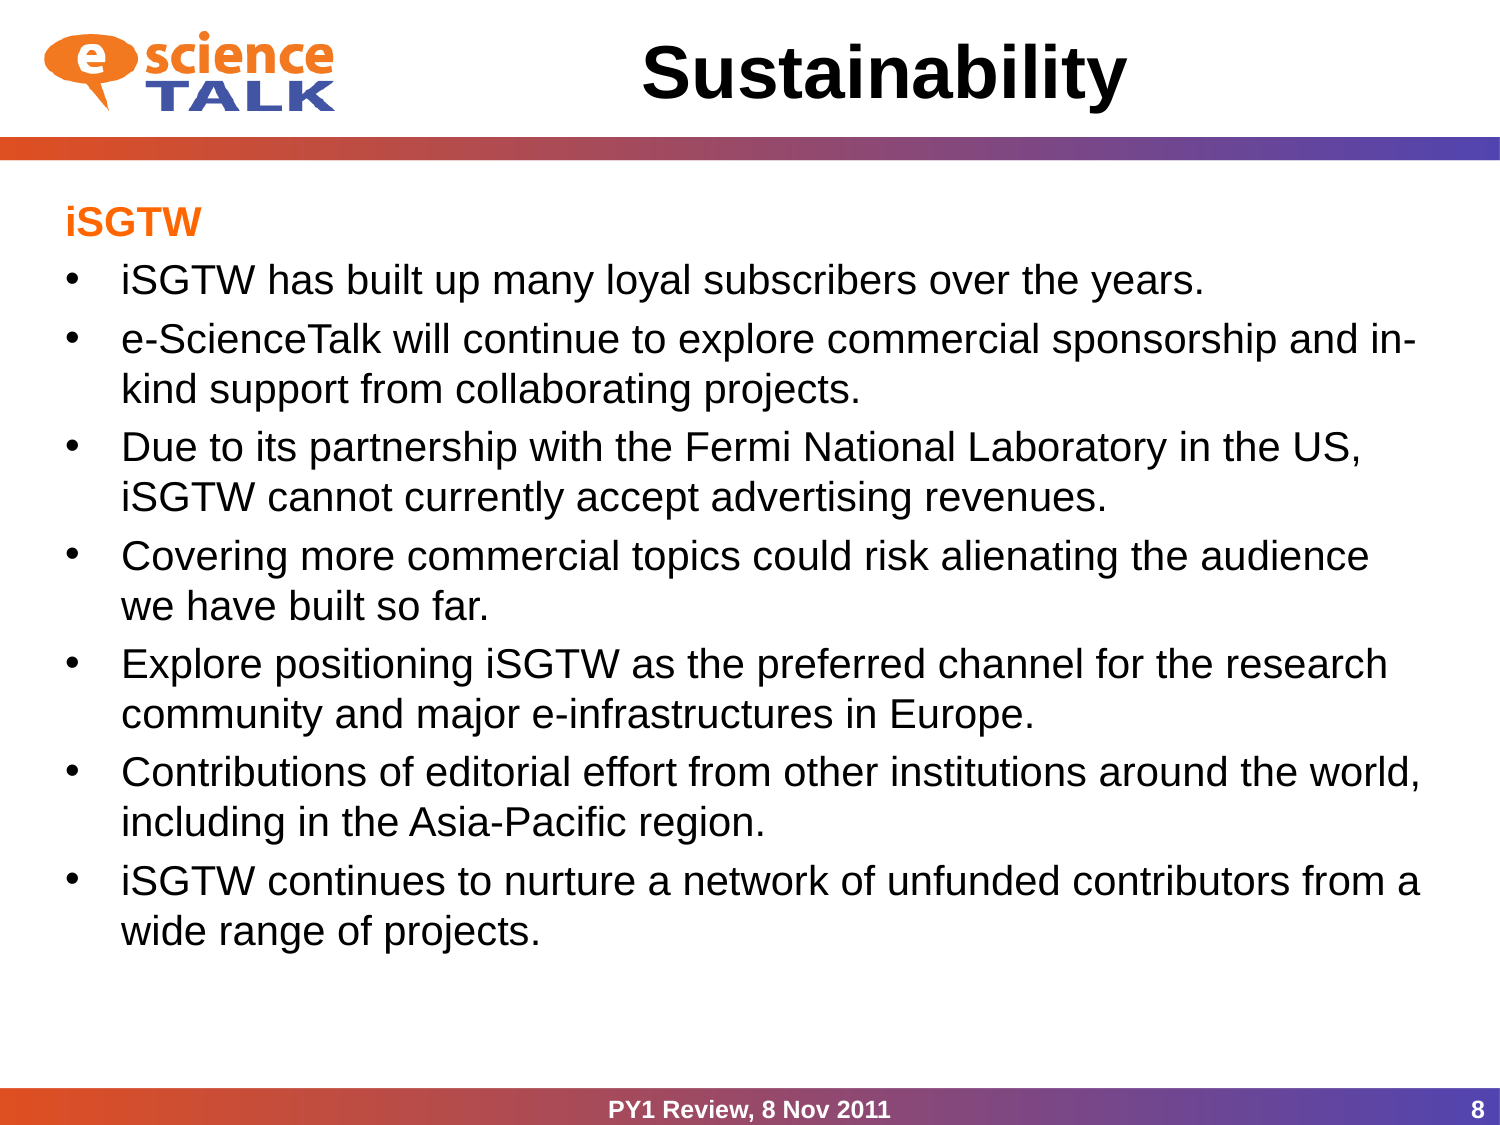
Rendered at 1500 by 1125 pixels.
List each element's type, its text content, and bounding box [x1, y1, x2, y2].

list iSGTW iSGTW has built up many loyal subscribers over the years. e-ScienceTalk will continue to explore commercial sponsorship and in-kind support from collaborating projects. Due to its partnership with the Fermi National Laboratory in the US, iSGTW cannot currently accept advertising revenues. Covering more commercial topics could risk alienating the audience we have built so far. Explore positioning iSGTW as the preferred channel for the research community and major e-infrastructures in Europe. Contributions of editorial effort from other institutions around the world, including in the Asia-Pacific region. iSGTW continues to nurture a network of unfunded contributors from a wide range of projects. [50, 187, 1438, 930]
picture [0, 0, 1500, 1125]
footer PY1 Review, 8 Nov 2011 [512, 1085, 988, 1125]
title Sustainability [147, 0, 1498, 138]
slide_number 8 [1149, 1085, 1500, 1125]
